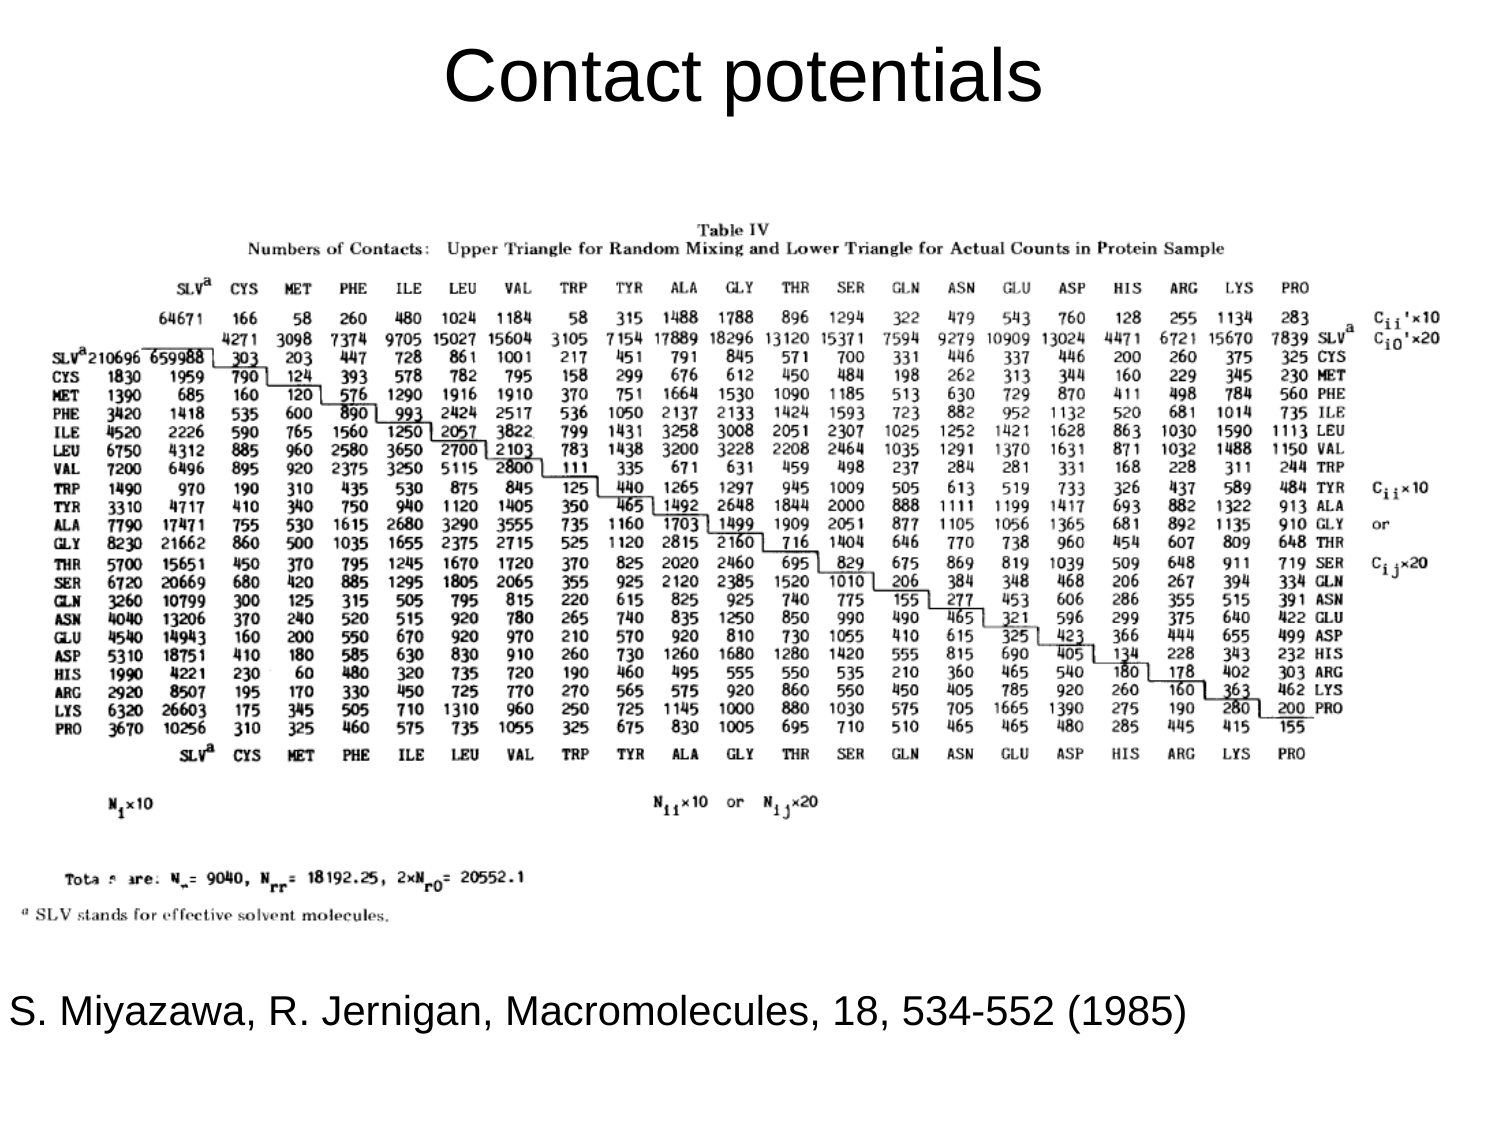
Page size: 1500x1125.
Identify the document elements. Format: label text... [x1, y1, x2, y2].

picture [5, 207, 1489, 933]
text_box Contact potentials [41, 19, 1447, 124]
text_box S. Miyazawa, R. Jernigan, Macromolecules, 18, 534-552 (1985) [0, 975, 1494, 1041]
